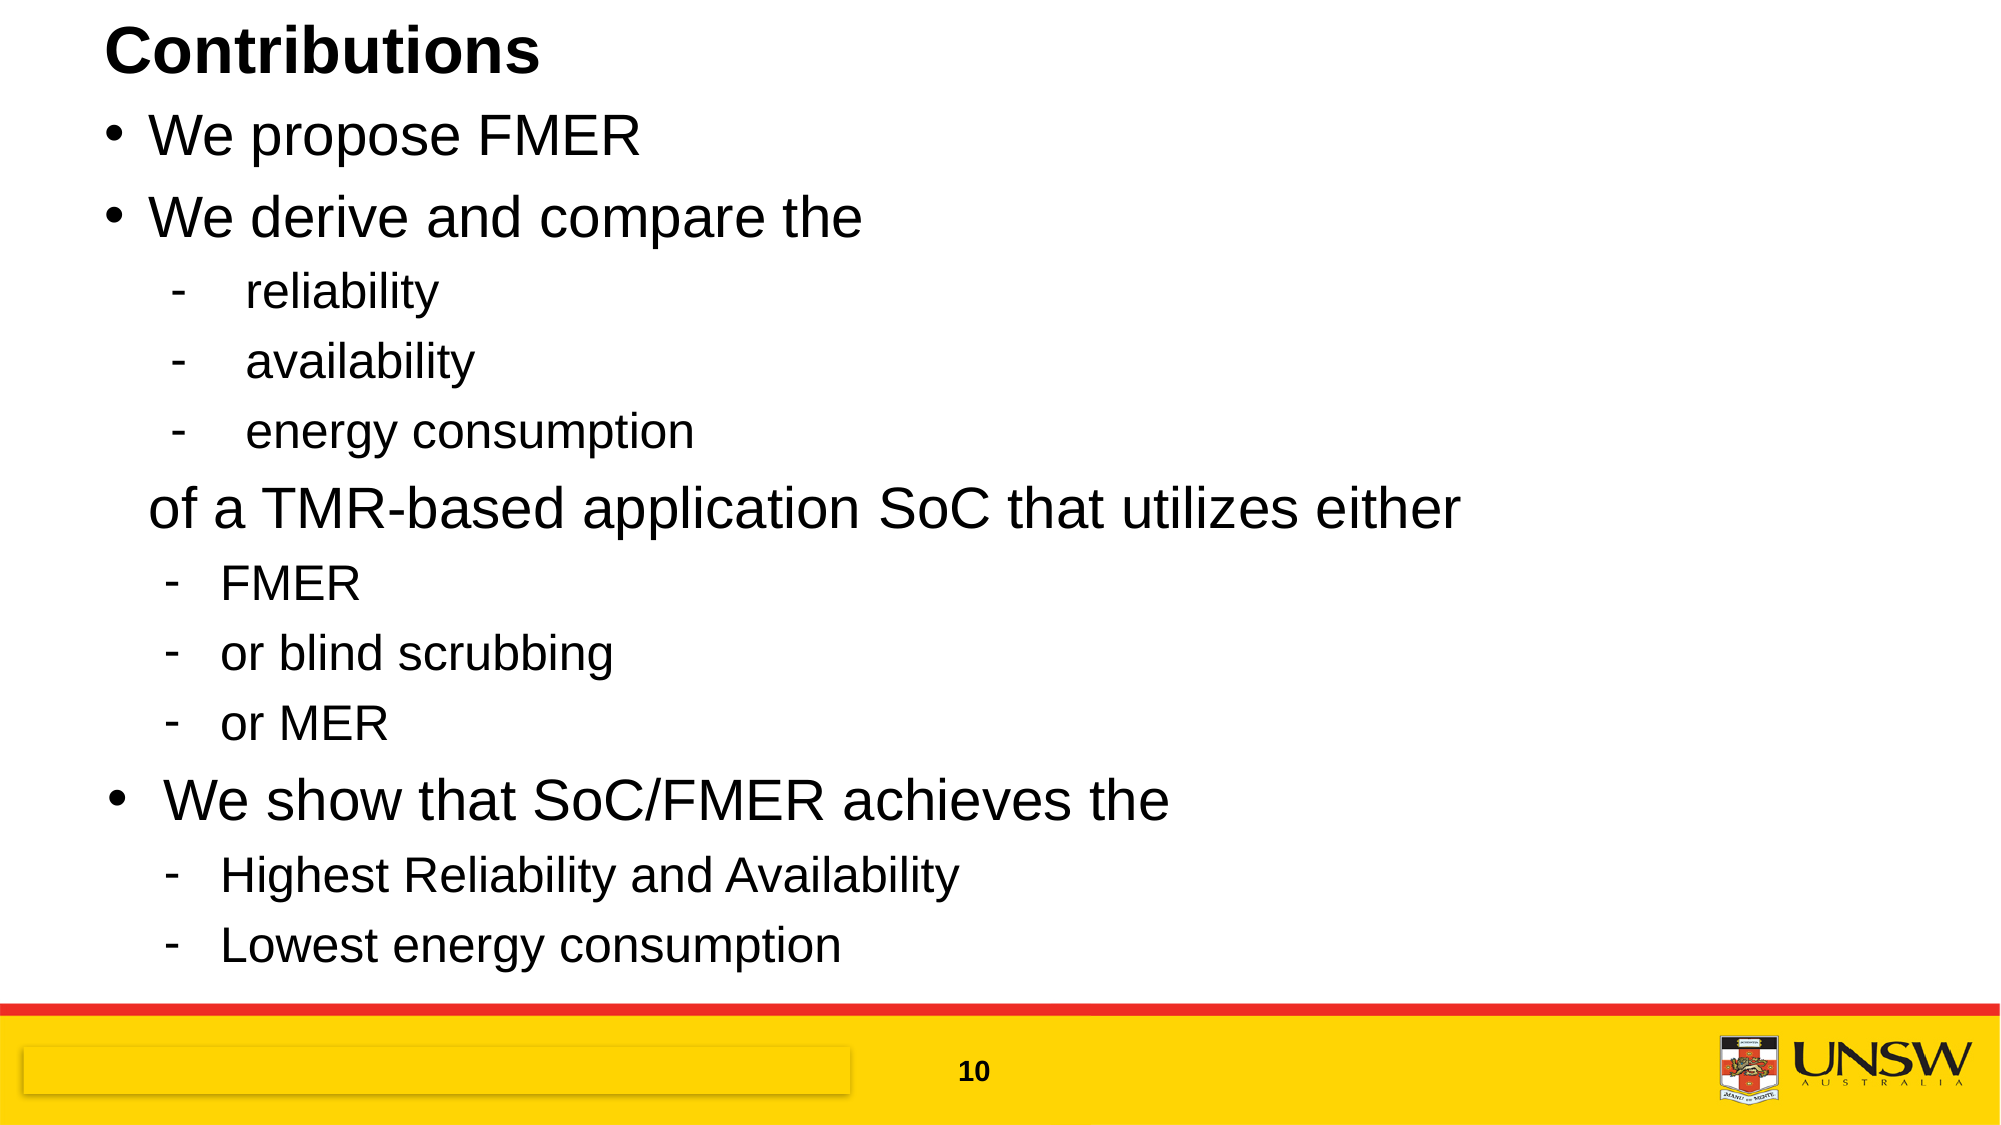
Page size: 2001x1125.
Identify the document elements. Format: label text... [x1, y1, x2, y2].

list We propose FMER We derive and compare the reliability availability energy consumption of a TMR-based application SoC that utilizes either FMER or blind scrubbing or MER We show that SoC/FMER achieves the Highest Reliability and Availability Lowest energy consumption [90, 92, 1921, 986]
title Contributions [90, 0, 1921, 92]
picture [0, 0, 2001, 1125]
